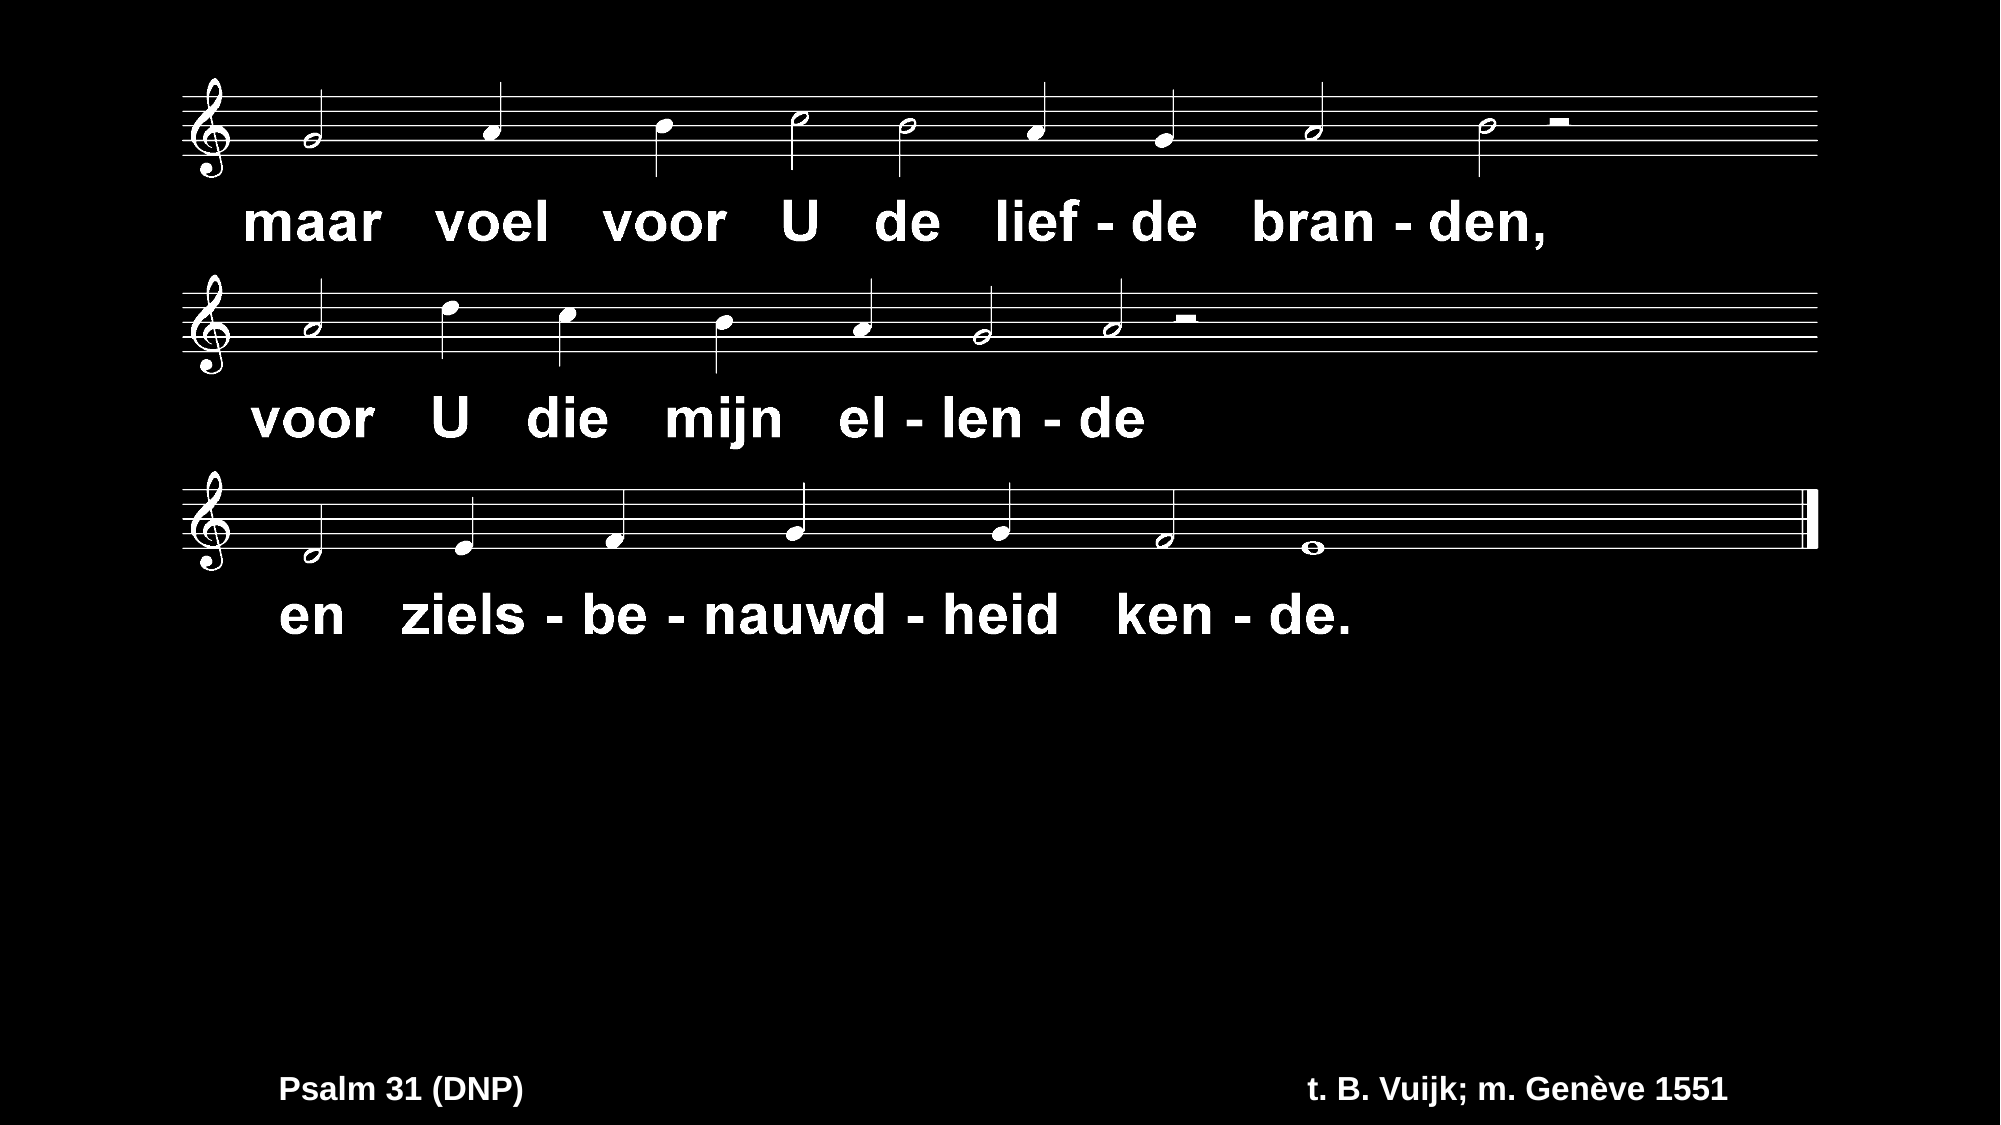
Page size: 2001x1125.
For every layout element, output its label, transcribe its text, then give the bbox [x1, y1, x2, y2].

picture [166, 62, 1834, 650]
text_box Psalm 31 (DNP) t. B. Vuijk; m. Genève 1551 [263, 1059, 1745, 1115]
